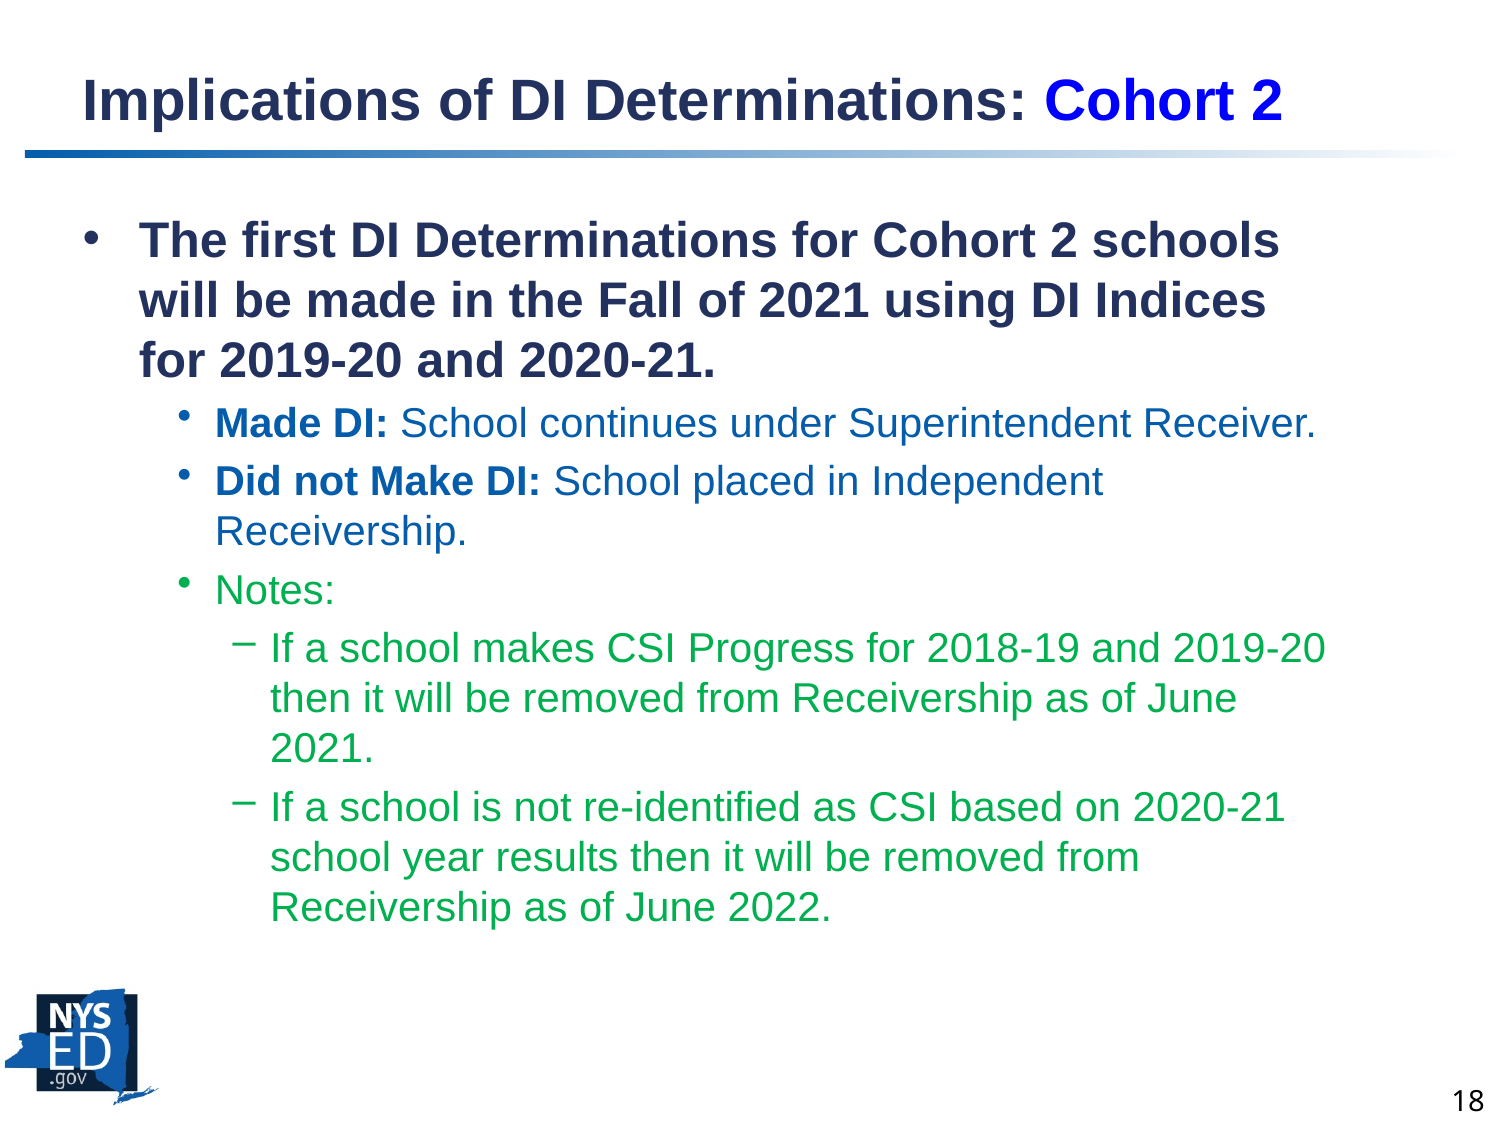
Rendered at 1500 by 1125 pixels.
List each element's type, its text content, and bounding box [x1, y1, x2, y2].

list The first DI Determinations for Cohort 2 schools will be made in the Fall of 2021 using DI Indices for 2019-20 and 2020-21. Made DI: School continues under Superintendent Receiver. Did not Make DI: School placed in Independent Receivership. Notes: If a school makes CSI Progress for 2018-19 and 2019-20 then it will be removed from Receivership as of June 2021. If a school is not re-identified as CSI based on 2020-21 school year results then it will be removed from Receivership as of June 2022. [67, 200, 1358, 1004]
slide_number 18 [1149, 1074, 1500, 1125]
picture [0, 962, 163, 1125]
title Implications of DI Determinations: Cohort 2 [67, 0, 1450, 139]
